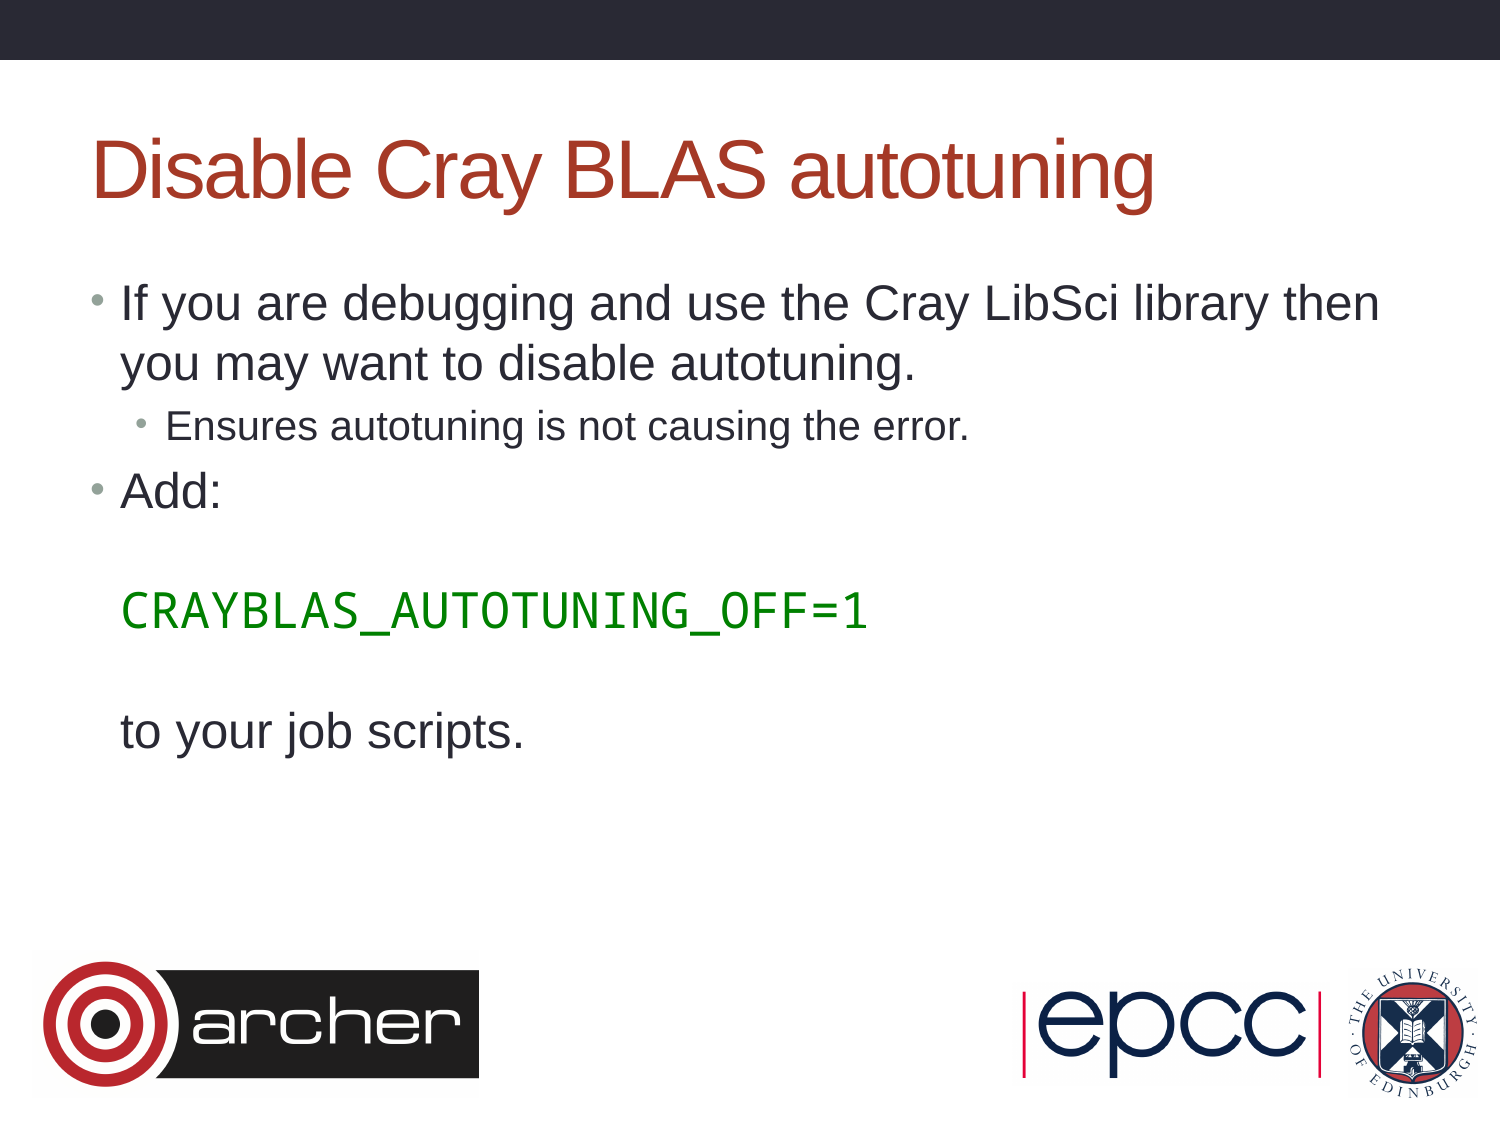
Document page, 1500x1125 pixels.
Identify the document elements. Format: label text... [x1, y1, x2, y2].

title Disable Cray BLAS autotuning [75, 87, 1425, 244]
picture [32, 950, 479, 1098]
list If you are debugging and use the Cray LibSci library then you may want to disable autotuning. Ensures autotuning is not causing the error. Add: CRAYBLAS_AUTOTUNING_OFF=1 to your job scripts. [75, 262, 1425, 951]
picture [1012, 982, 1330, 1086]
picture [1348, 968, 1478, 1098]
